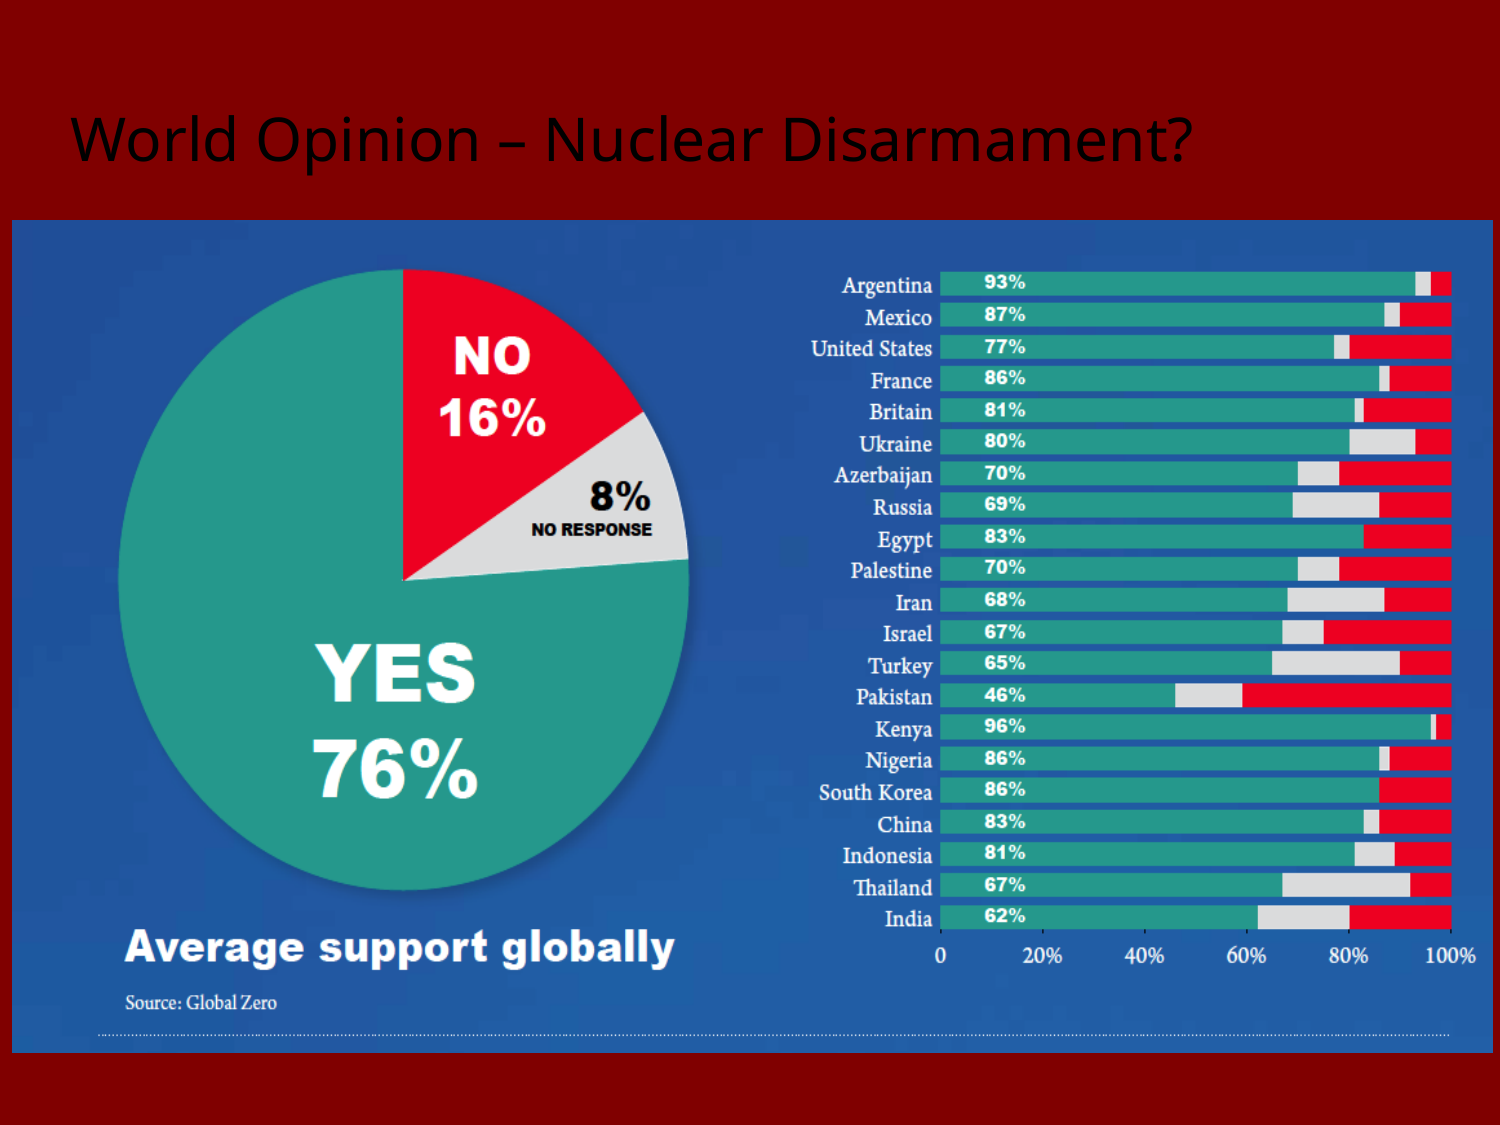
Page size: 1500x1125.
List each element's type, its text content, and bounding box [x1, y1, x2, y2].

picture [11, 220, 1493, 1053]
text_box World Opinion – Nuclear Disarmament? [57, 96, 1436, 191]
